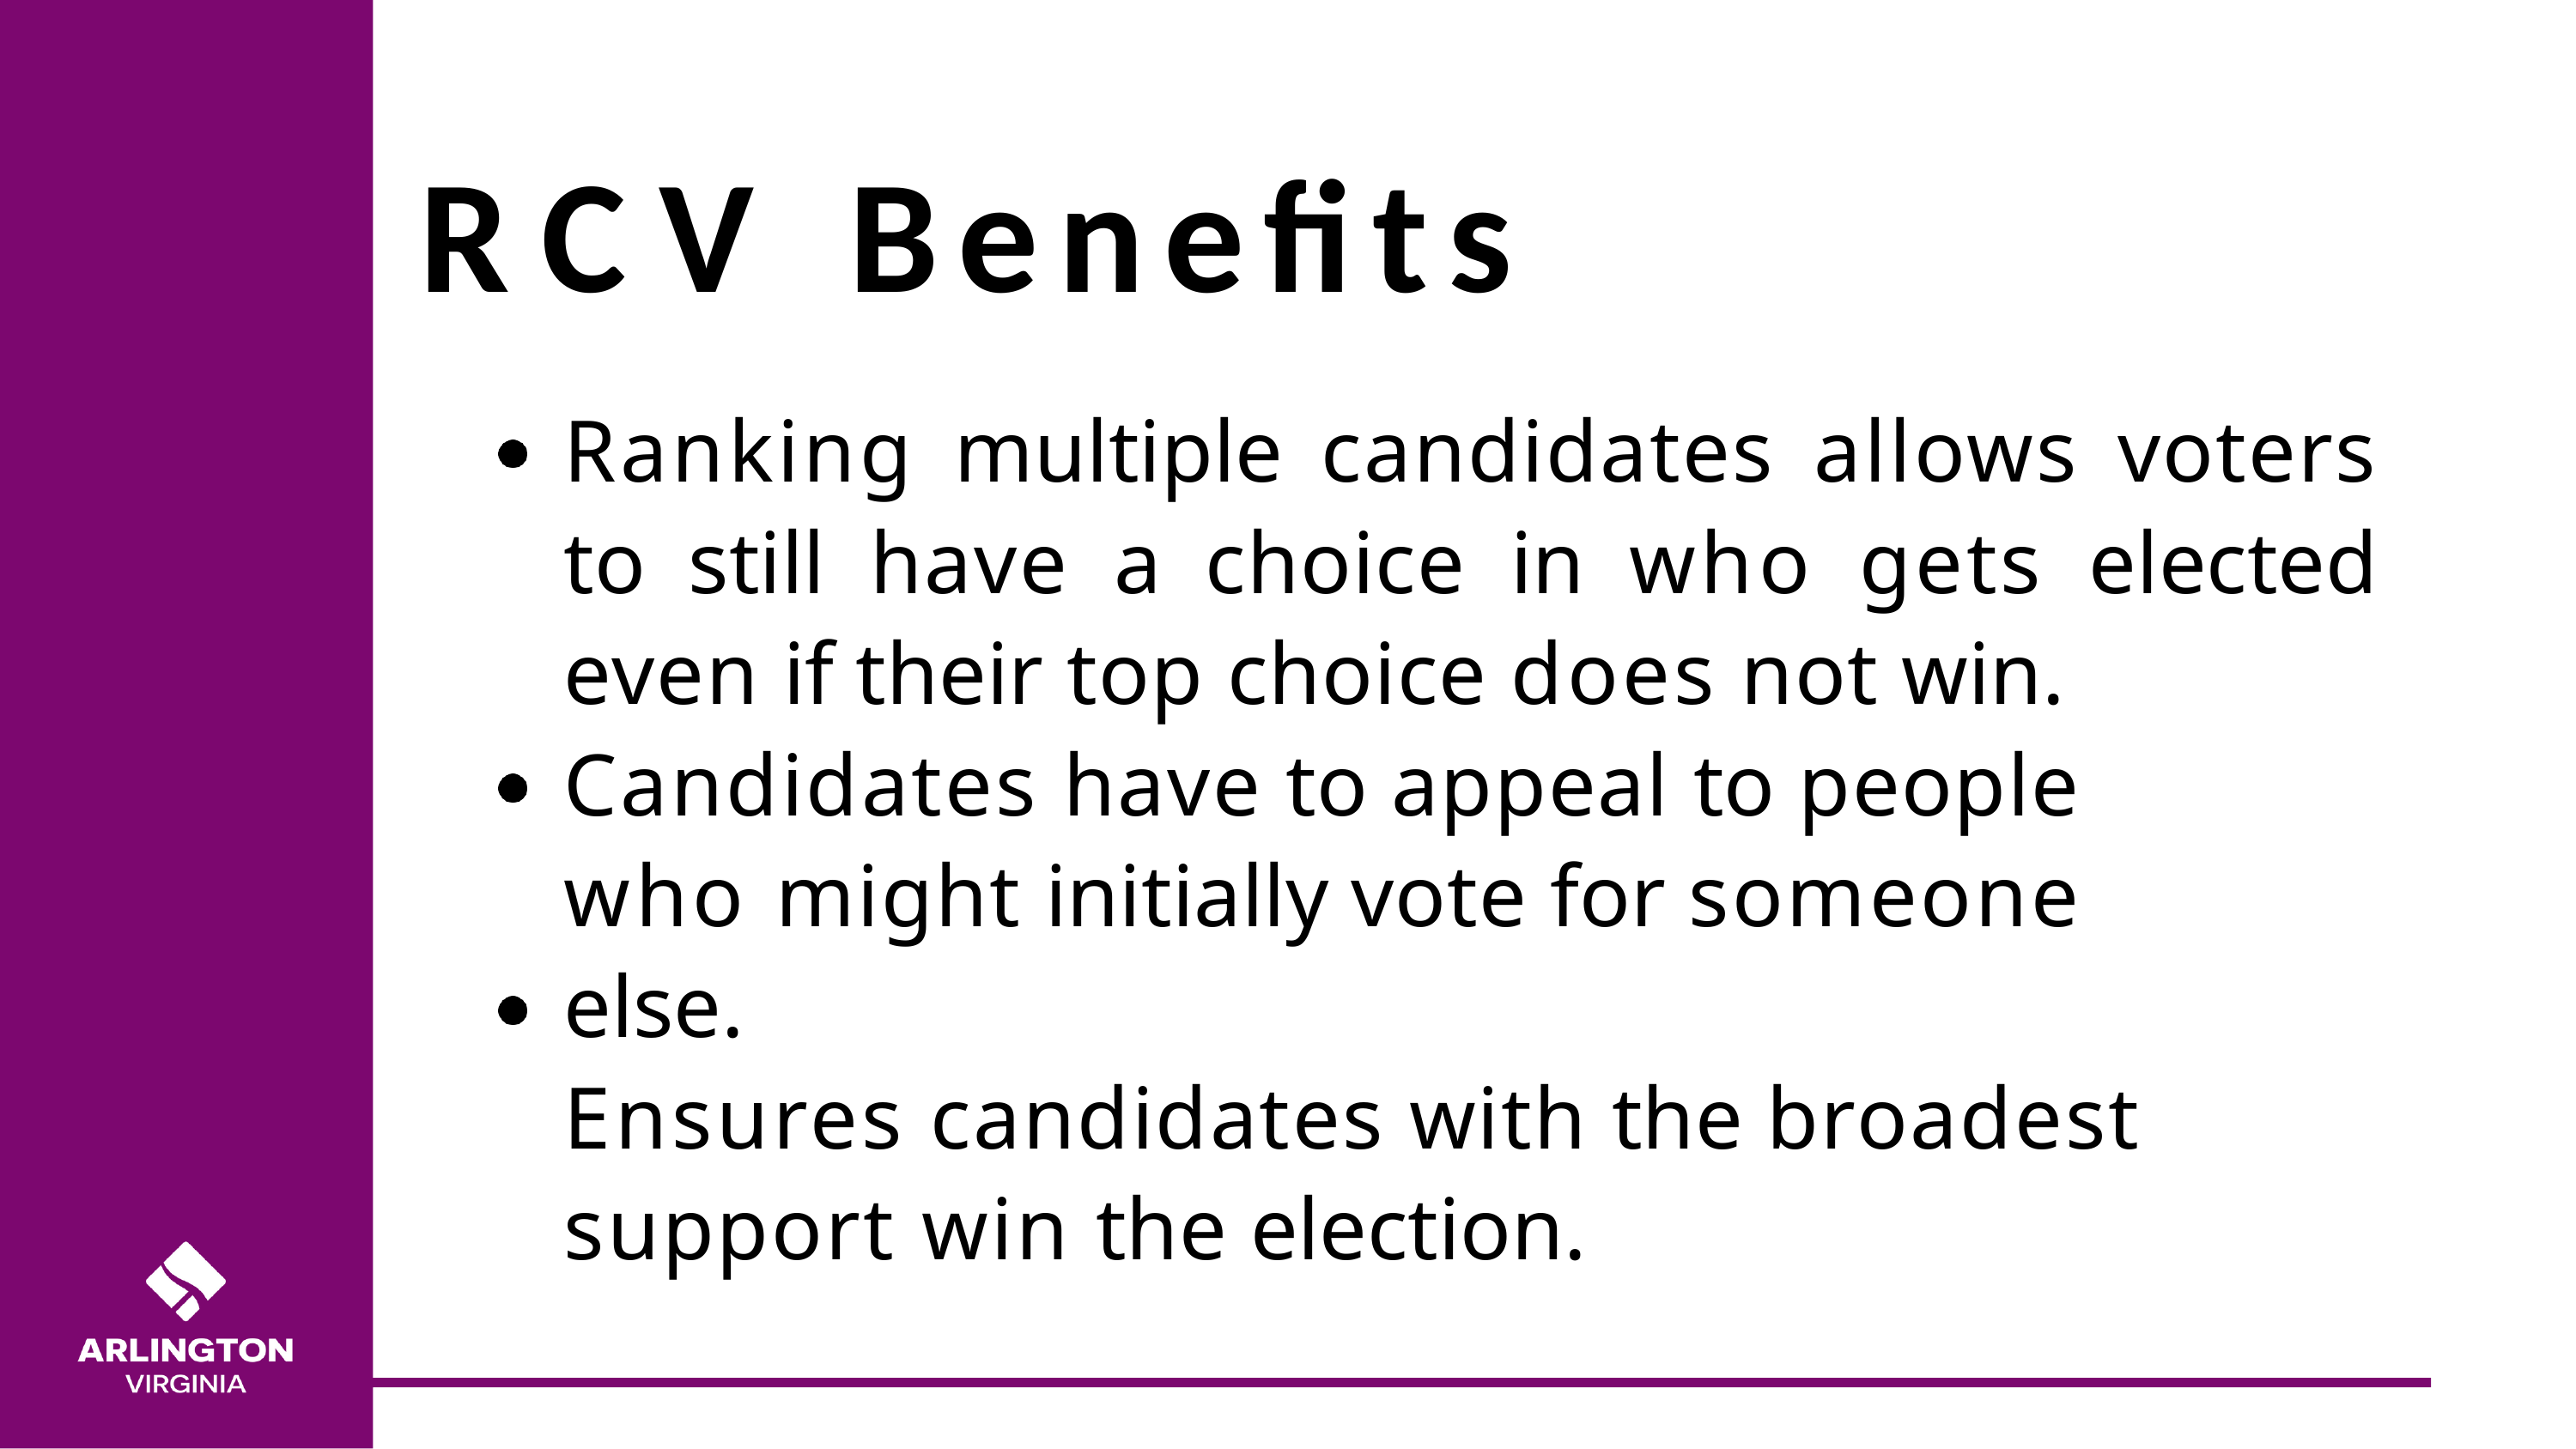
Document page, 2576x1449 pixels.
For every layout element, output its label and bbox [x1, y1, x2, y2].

text_box [0, 0, 2432, 1449]
